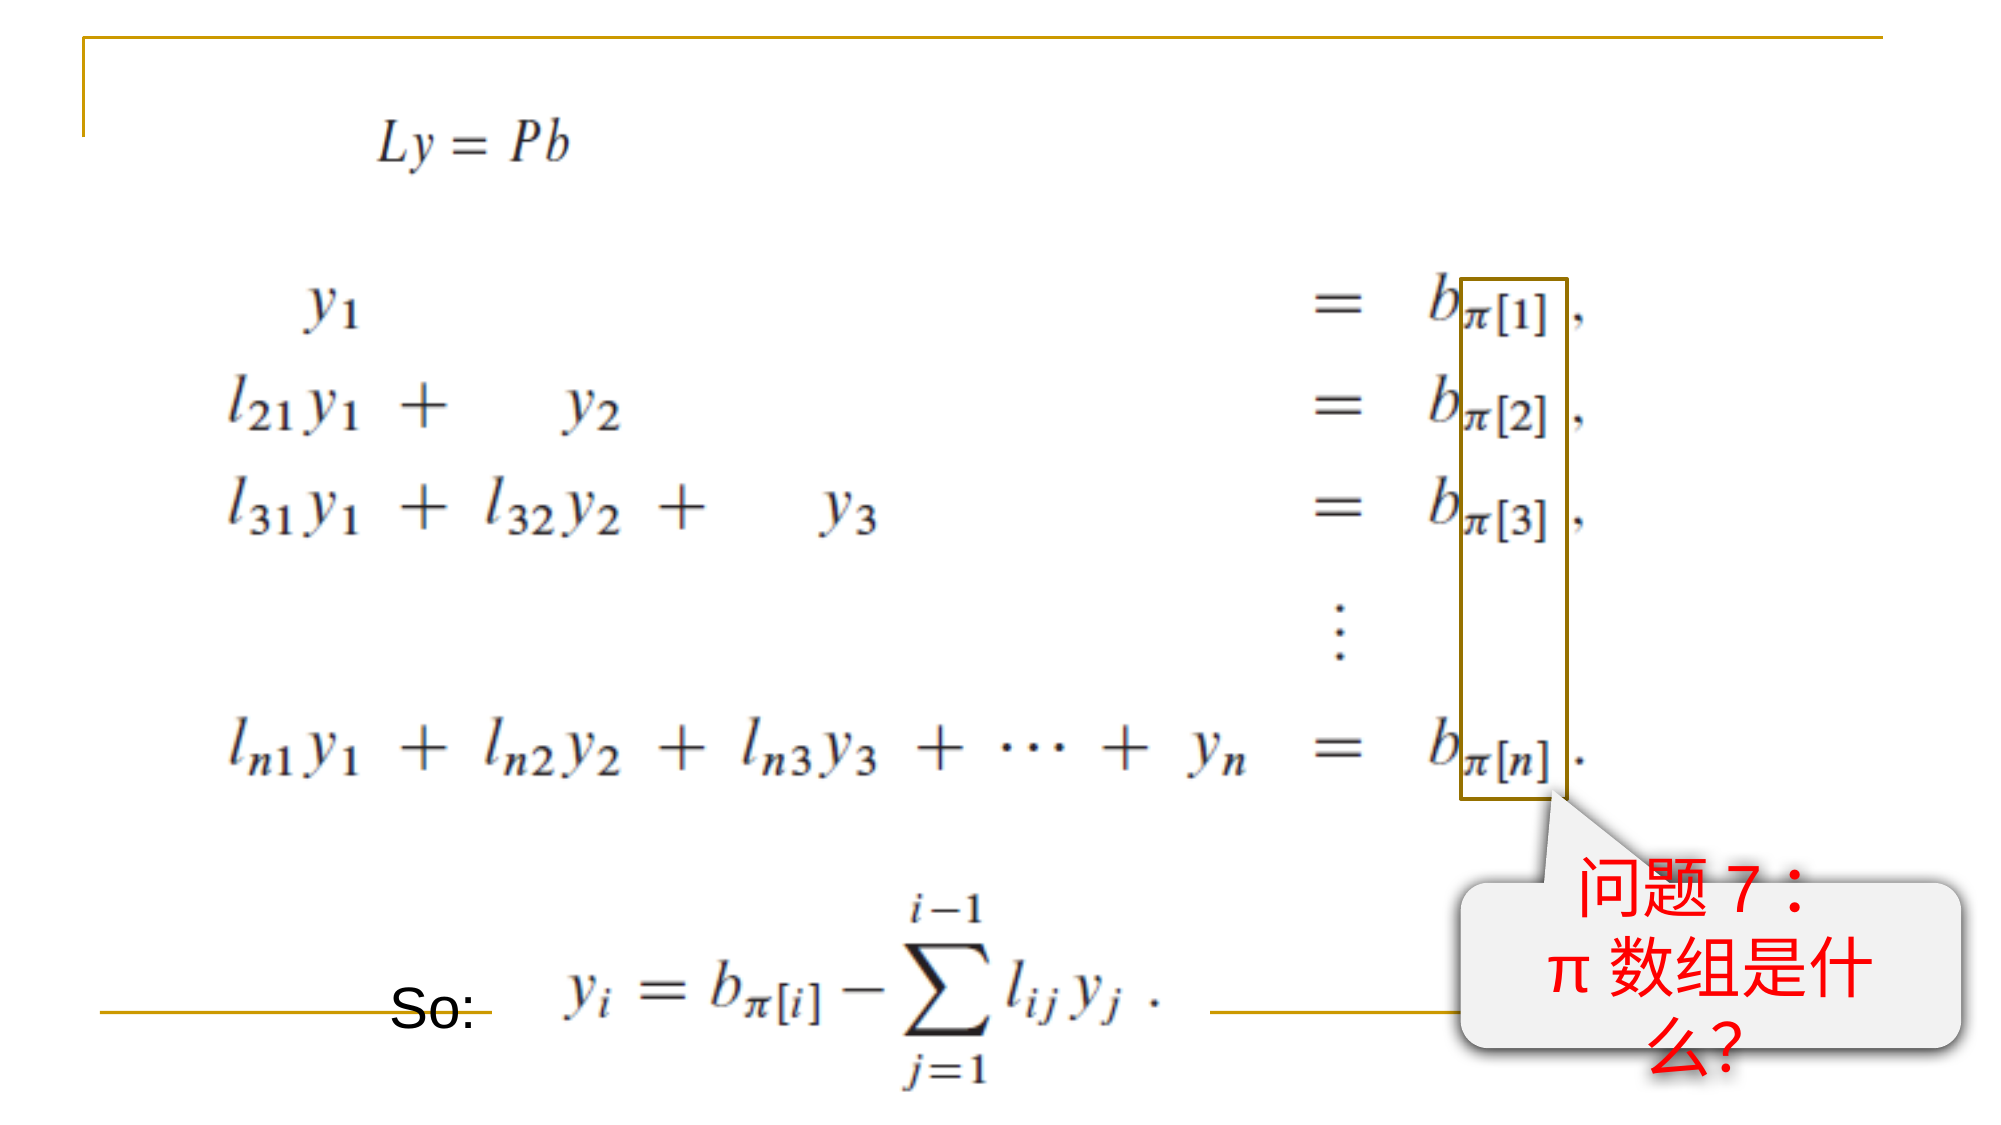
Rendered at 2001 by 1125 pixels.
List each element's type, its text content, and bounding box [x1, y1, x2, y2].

picture [184, 225, 1638, 811]
picture [373, 101, 581, 182]
text_box So: [374, 962, 487, 1048]
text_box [1460, 278, 1962, 1049]
picture [492, 855, 1211, 1113]
